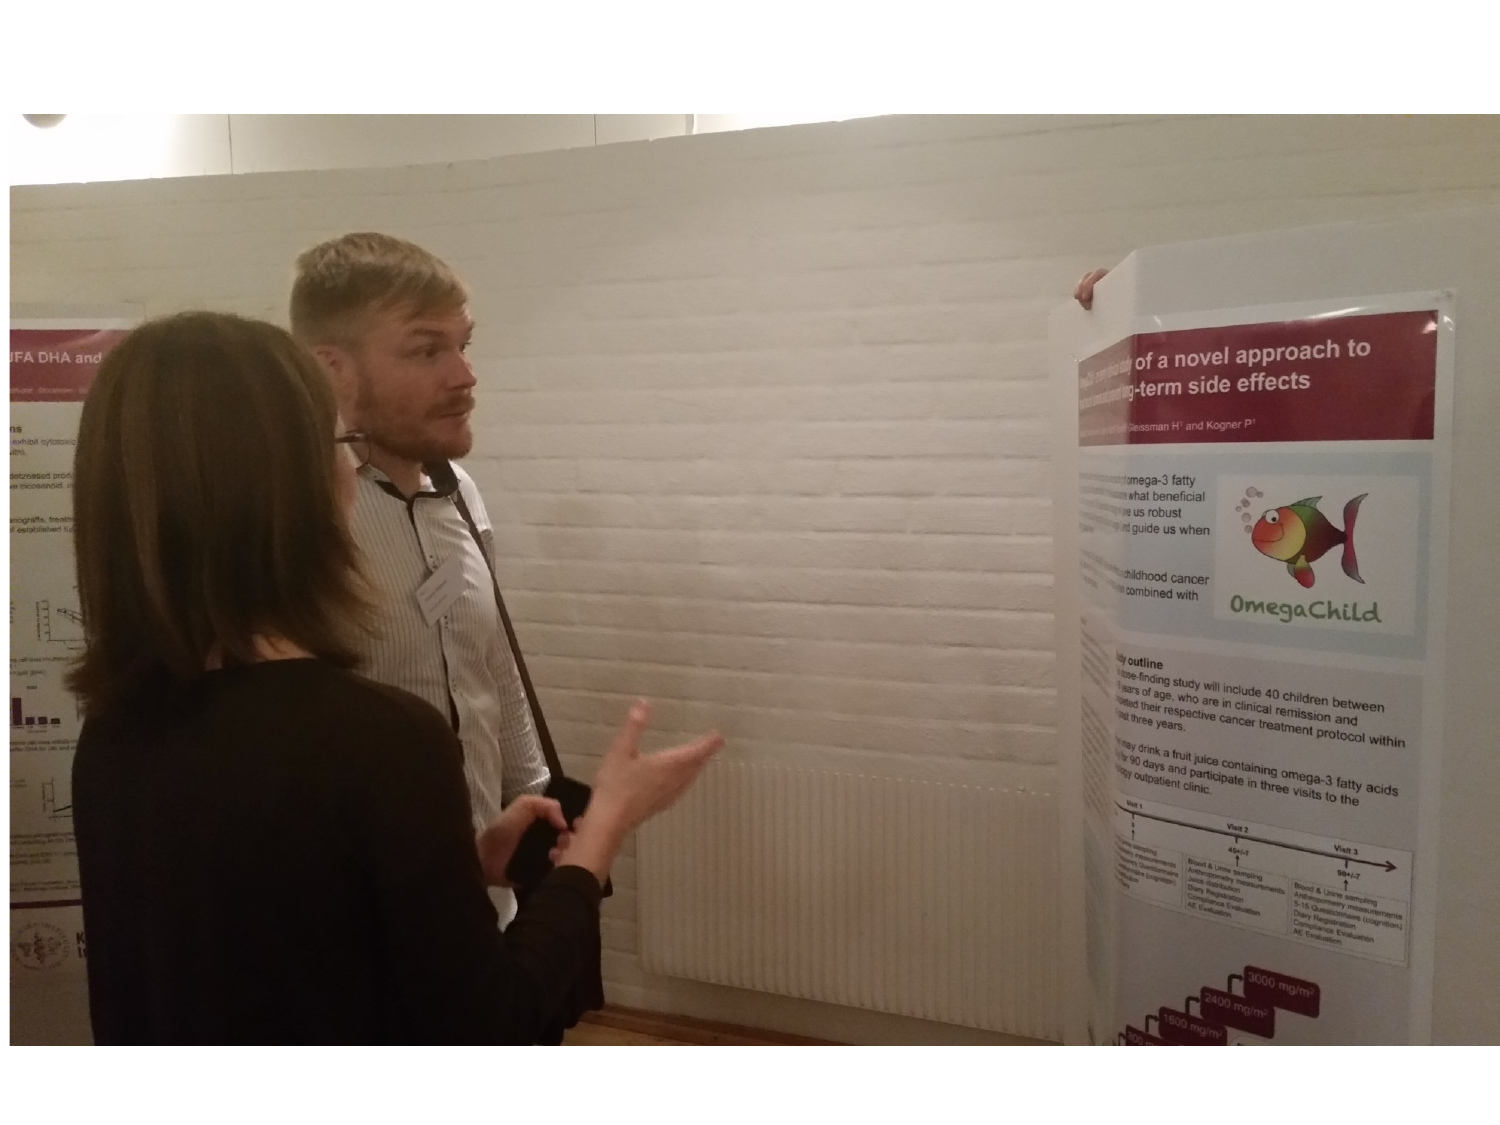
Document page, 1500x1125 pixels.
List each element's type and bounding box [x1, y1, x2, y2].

picture [9, 114, 1500, 1047]
